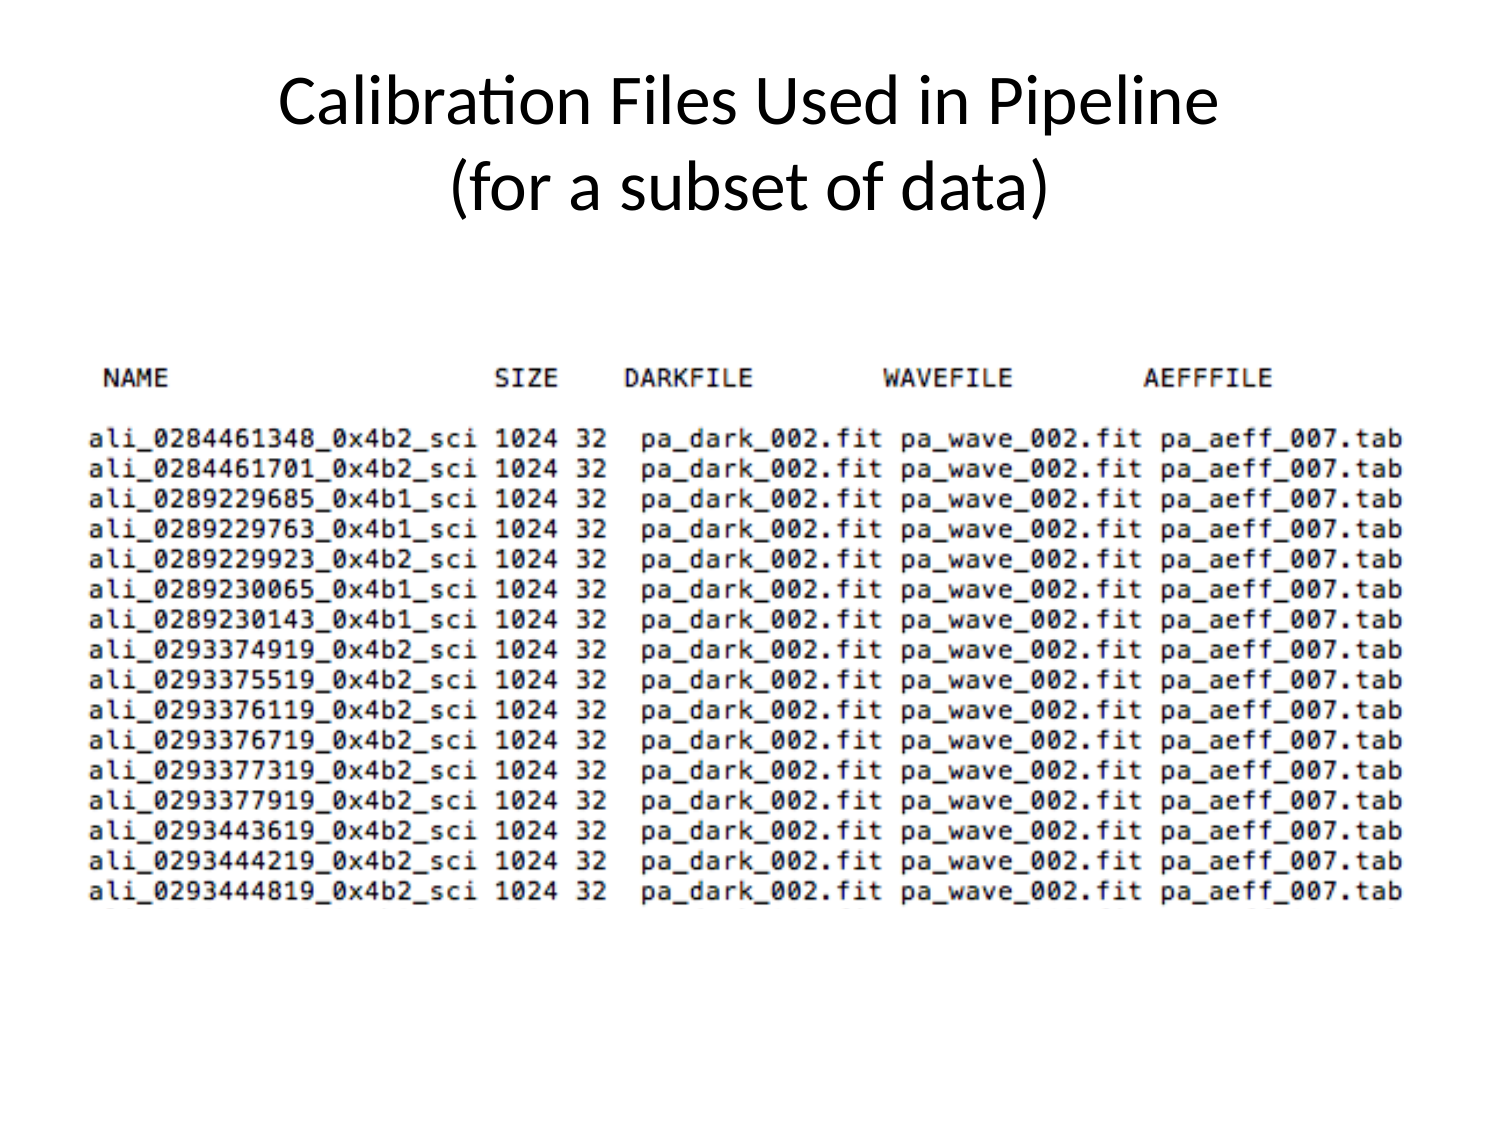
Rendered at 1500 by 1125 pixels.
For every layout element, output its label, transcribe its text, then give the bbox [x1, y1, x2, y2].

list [78, 355, 1426, 909]
title Calibration Files Used in Pipeline (for a subset of data) [75, 45, 1425, 233]
